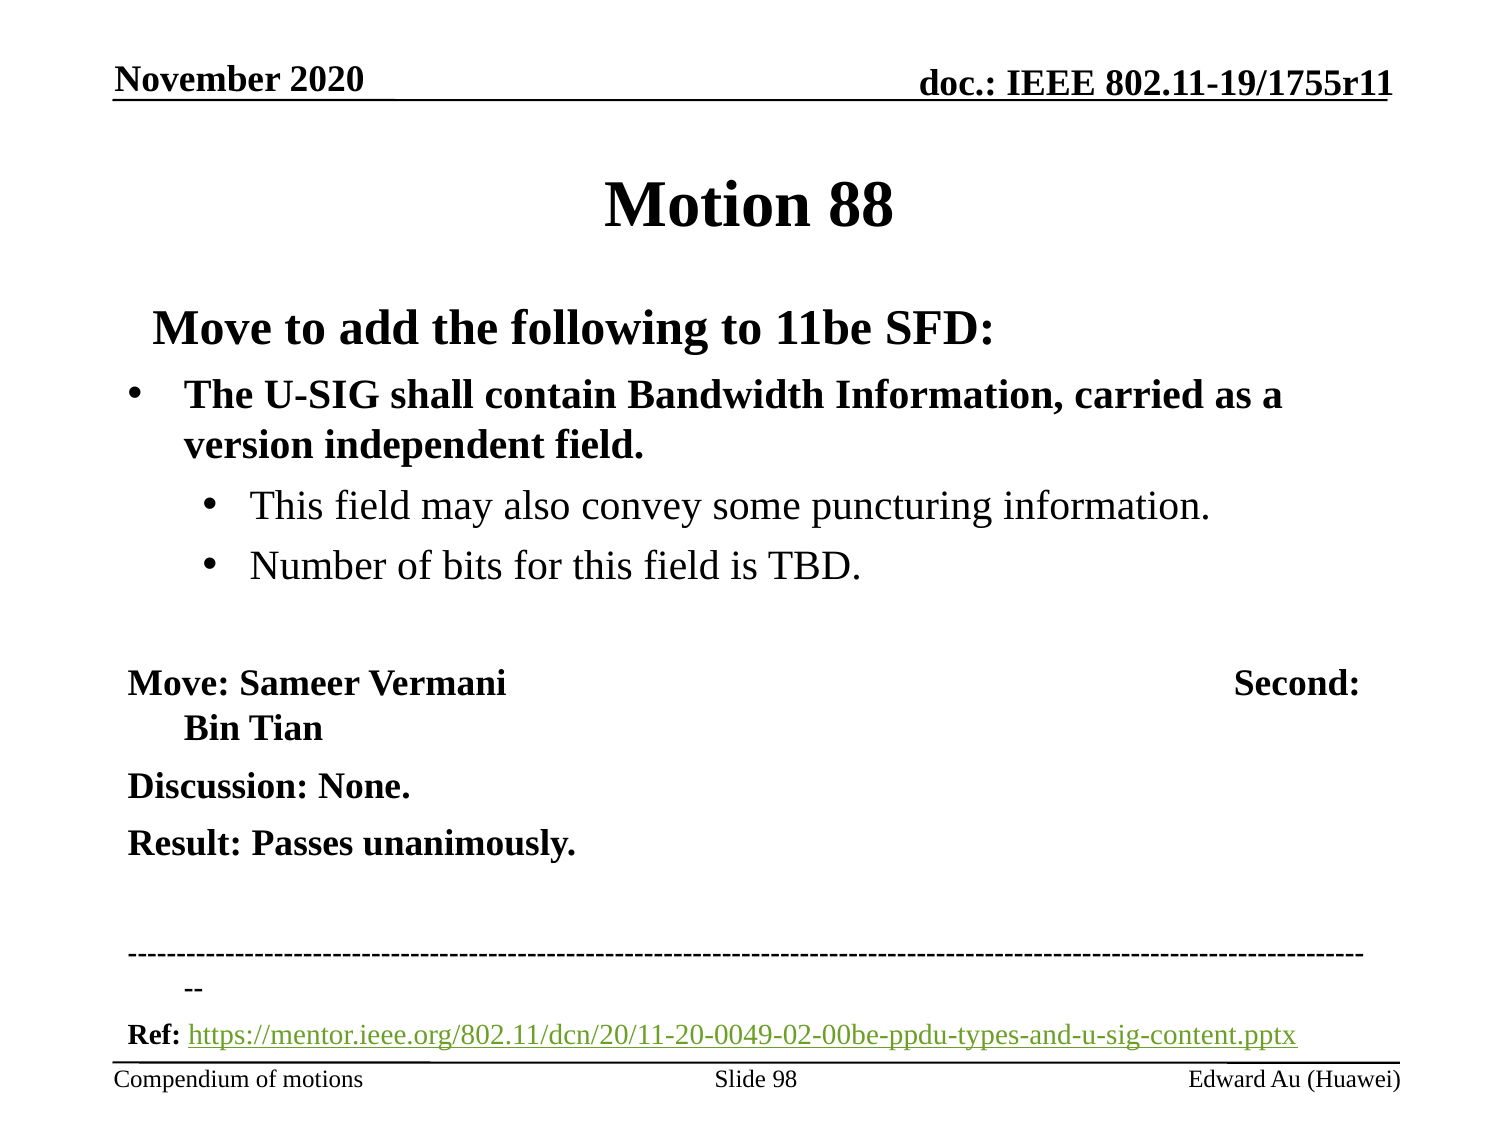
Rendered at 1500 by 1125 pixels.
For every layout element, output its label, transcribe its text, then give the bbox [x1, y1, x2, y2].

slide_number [114, 54, 423, 100]
slide_number Slide 98 [712, 1061, 800, 1123]
footer Edward Au (Huawei) [878, 1061, 1402, 1093]
list Move to add the following to 11be SFD: The U-SIG shall contain Bandwidth Information, carried as a version independent field. This field may also convey some puncturing information. Number of bits for this field is TBD. Move: Sameer Vermani Second: Bin Tian Discussion: None. Result: Passes unanimously. --------------------------------------------------------------------------------------------------------------------------------- Ref: https://mentor.ieee.org/802.11/dcn/20/11-20-0049-02-00be-ppdu-types-and-u-sig-content.pptx [112, 286, 1388, 1071]
title Motion 88 [112, 112, 1388, 286]
